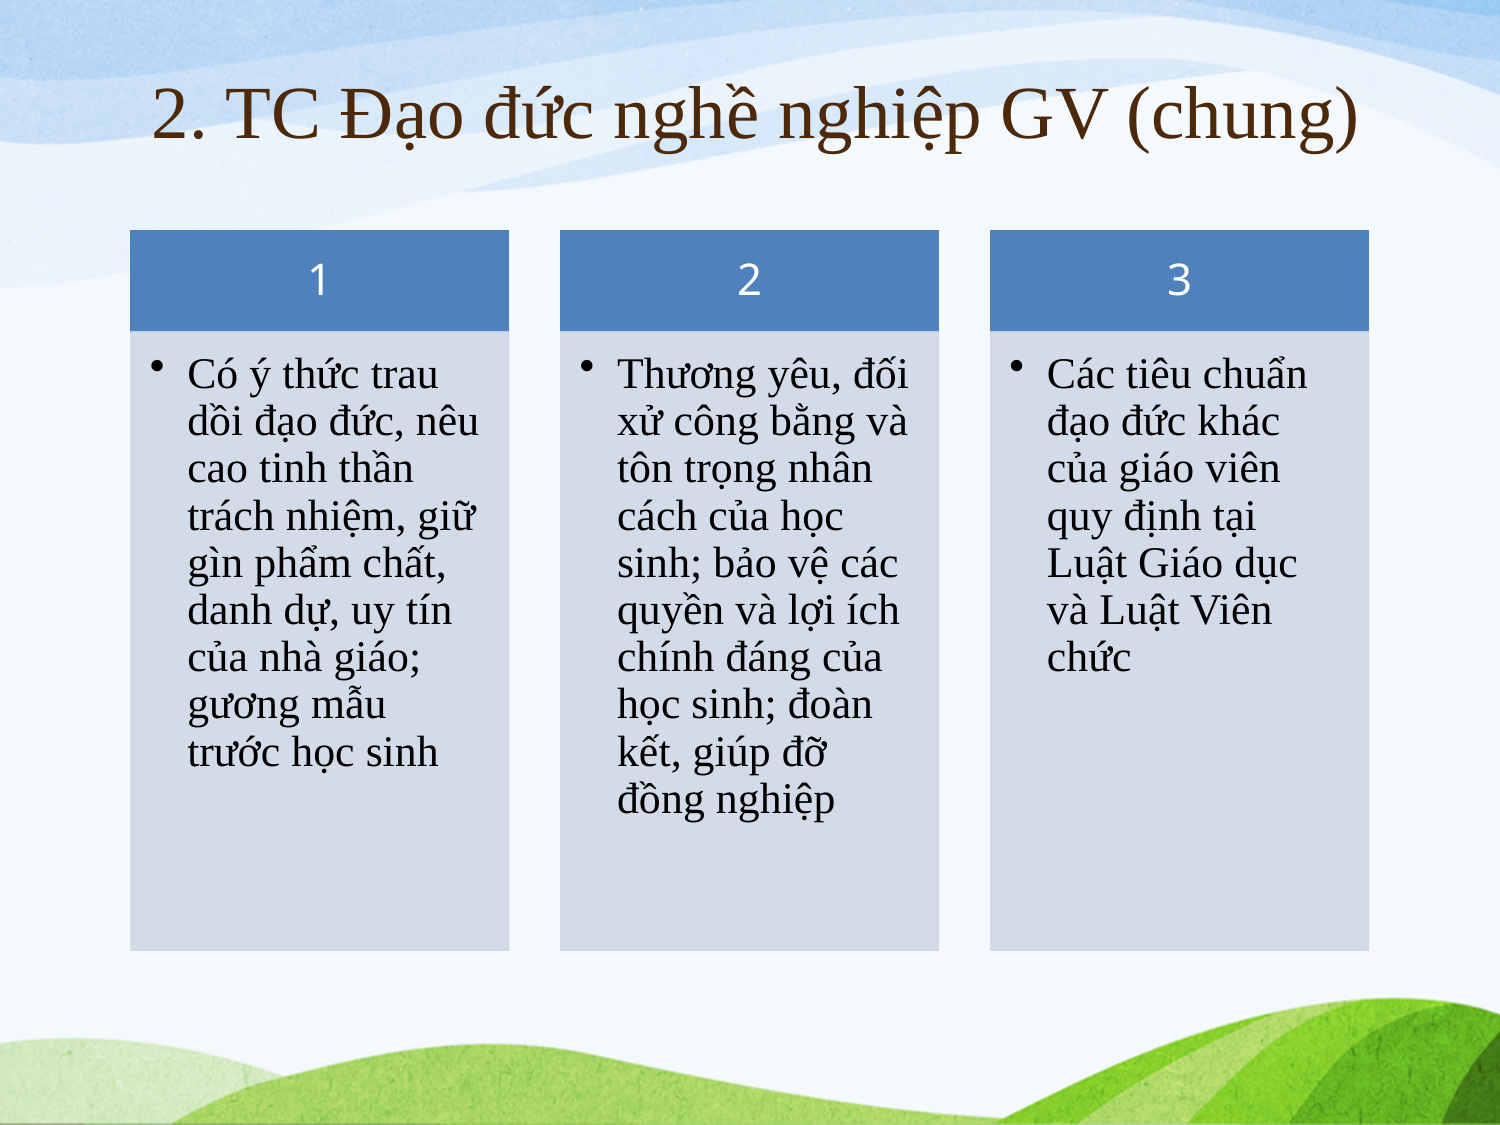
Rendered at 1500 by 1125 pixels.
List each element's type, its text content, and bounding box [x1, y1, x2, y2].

picture [0, 0, 1500, 1125]
title 2. TC Đạo đức nghề nghiệp GV (chung) [24, 24, 1488, 163]
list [130, 199, 1369, 982]
